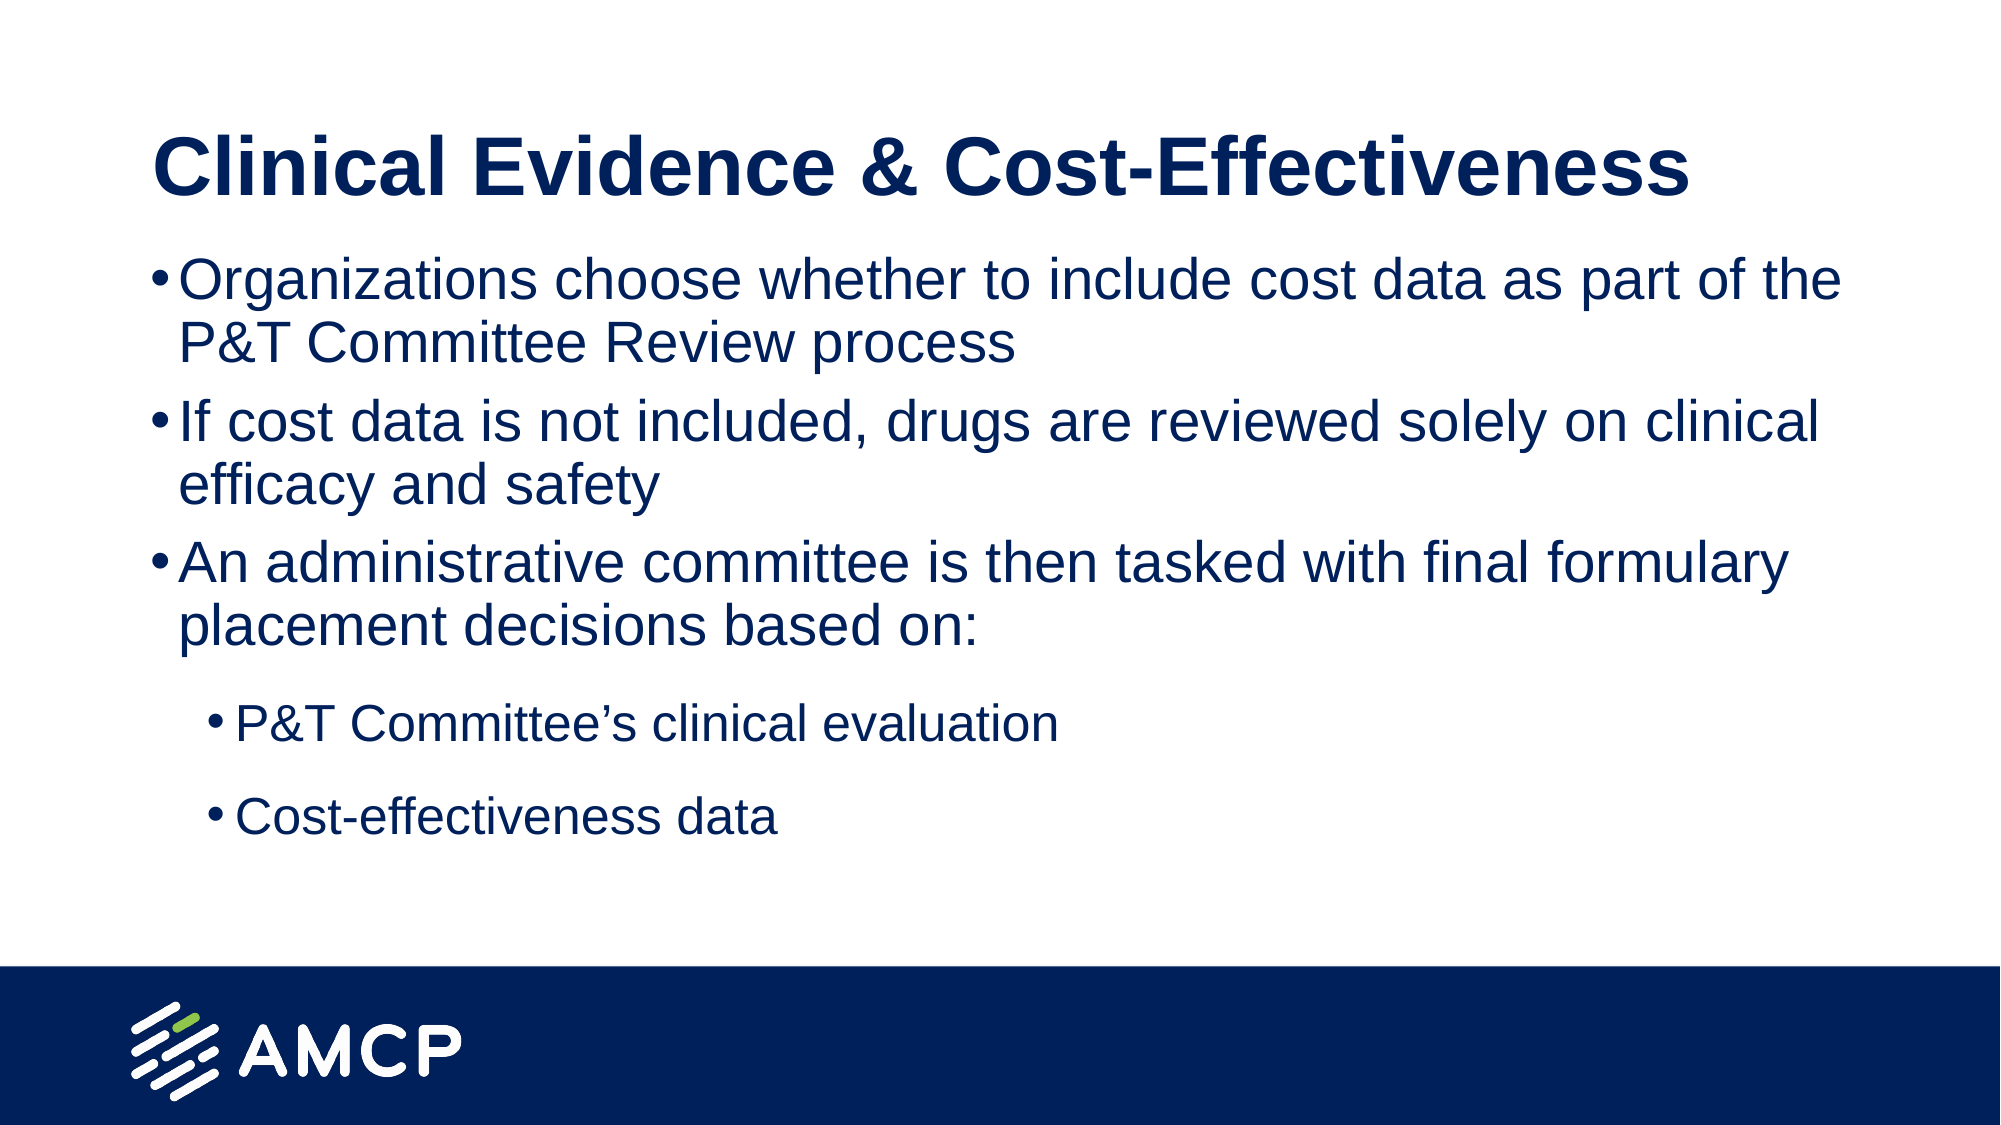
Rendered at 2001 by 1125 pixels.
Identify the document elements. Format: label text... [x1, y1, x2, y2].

picture [0, 666, 813, 1125]
title Clinical Evidence & Cost-Effectiveness [137, 59, 1863, 278]
list Organizations choose whether to include cost data as part of the P&T Committee Review process If cost data is not included, drugs are reviewed solely on clinical efficacy and safety An administrative committee is then tasked with final formulary placement decisions based on: P&T Committee’s clinical evaluation Cost-effectiveness data [135, 242, 1861, 883]
